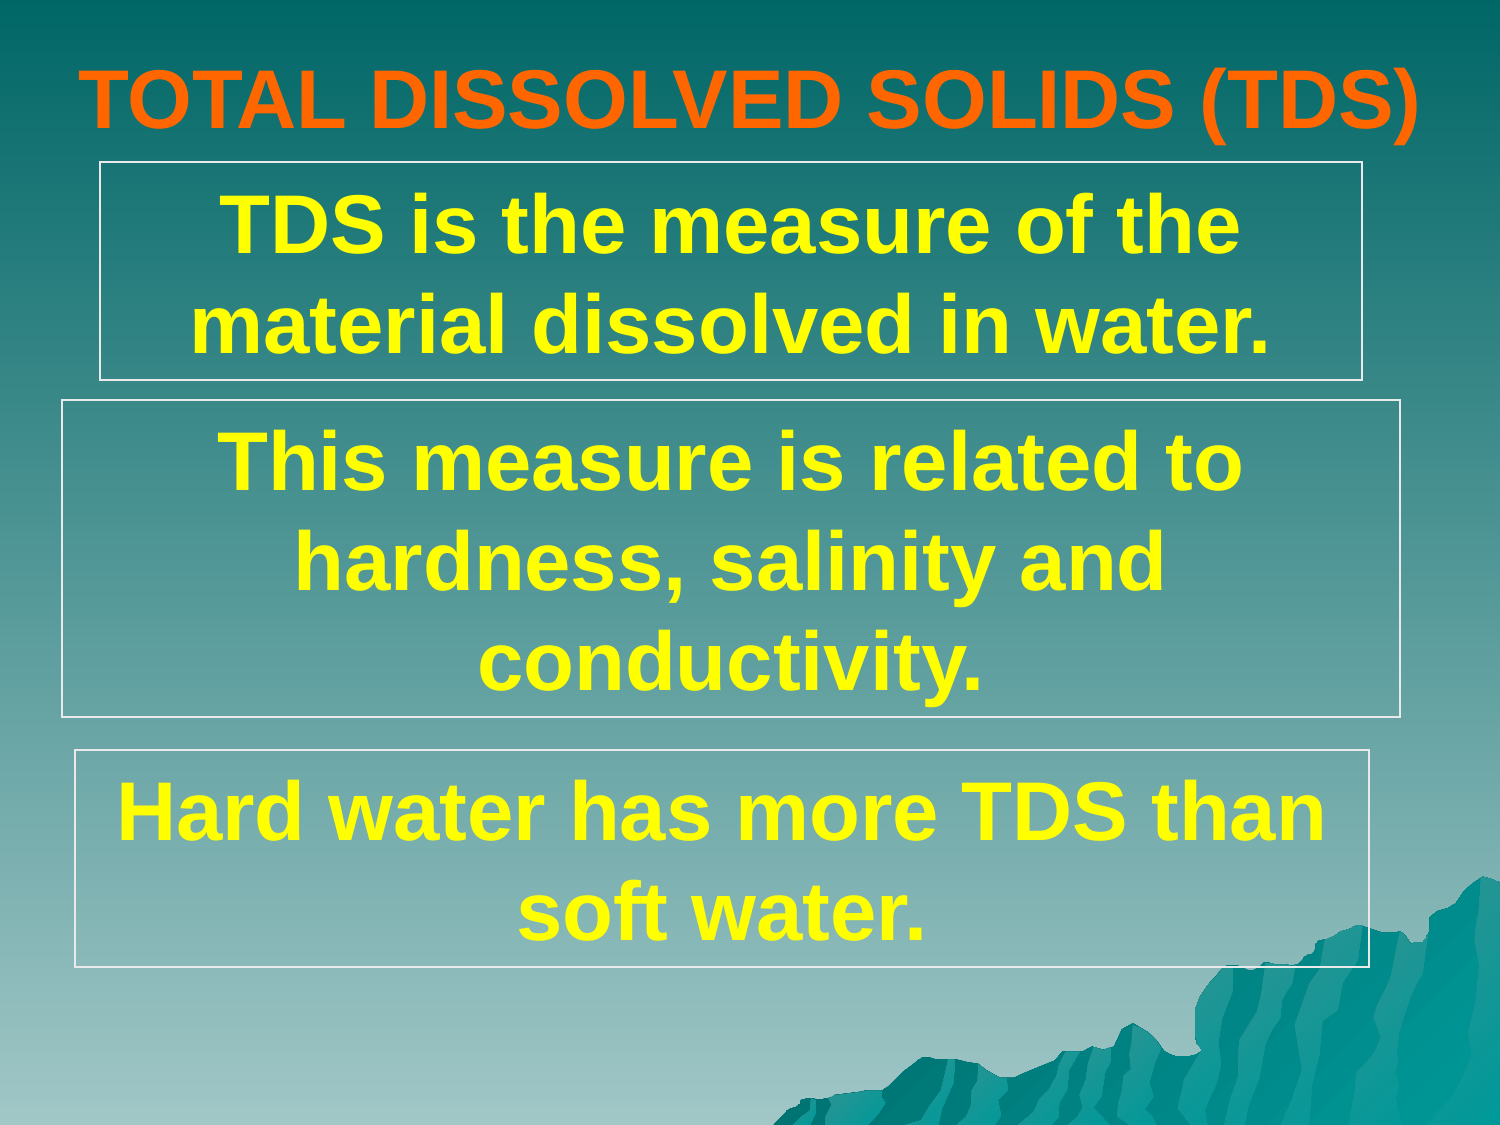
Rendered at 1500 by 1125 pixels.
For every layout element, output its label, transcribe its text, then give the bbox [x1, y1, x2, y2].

text_box Hard water has more TDS than soft water. [74, 749, 1369, 968]
text_box TOTAL DISSOLVED SOLIDS (TDS) [50, 37, 1450, 153]
text_box TDS is the measure of the material dissolved in water. [99, 162, 1363, 380]
text_box This measure is related to hardness, salinity and conductivity. [62, 399, 1400, 718]
